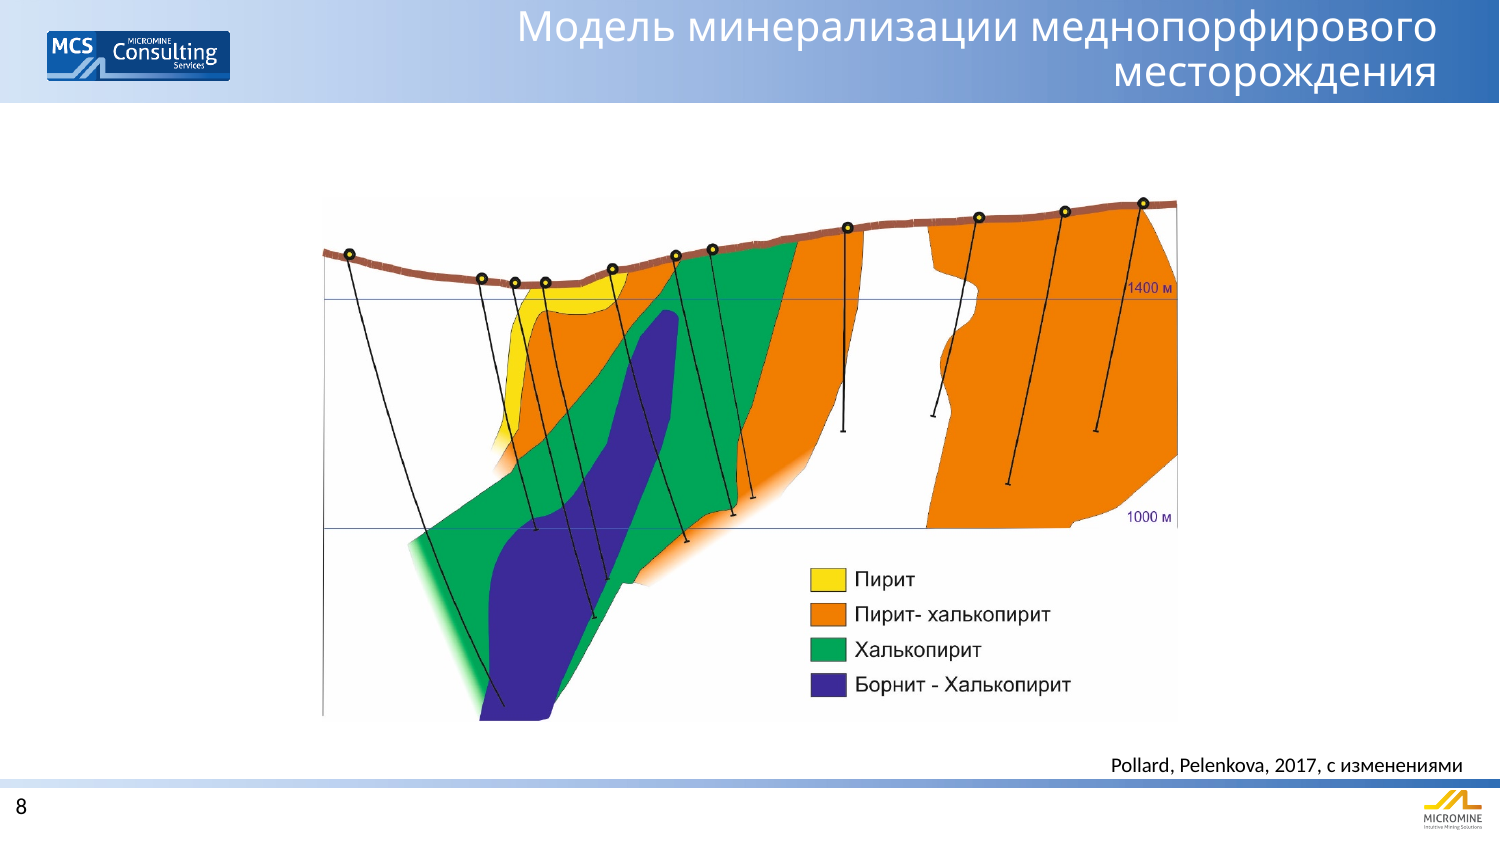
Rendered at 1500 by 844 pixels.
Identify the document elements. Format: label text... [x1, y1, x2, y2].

picture [0, 779, 1500, 788]
slide_number 8 [0, 784, 82, 830]
picture [1424, 790, 1482, 830]
title Модель минерализации меднопорфирового месторождения [230, 0, 1453, 102]
picture [0, 0, 1499, 103]
text_box Pollard, Pelenkova, 2017, с изменениями [1096, 744, 1479, 784]
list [322, 197, 1178, 722]
